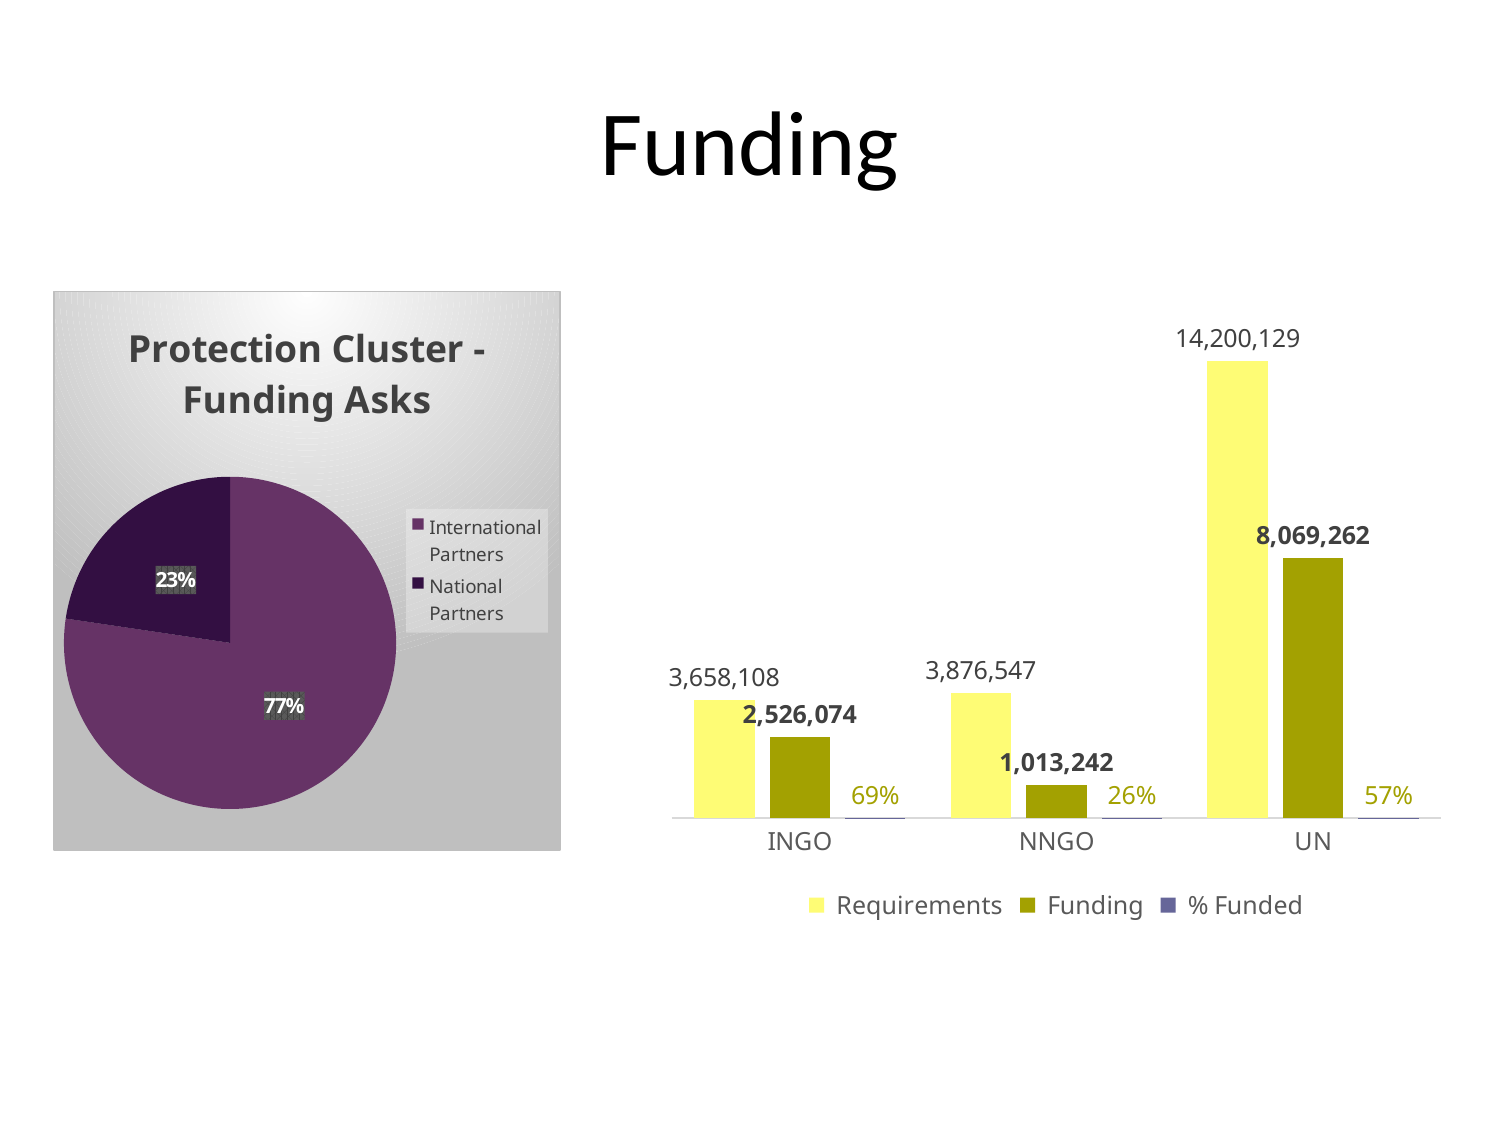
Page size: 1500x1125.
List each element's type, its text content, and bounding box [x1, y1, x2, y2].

chart [655, 290, 1458, 929]
title Funding [75, 45, 1425, 233]
chart [52, 290, 562, 851]
